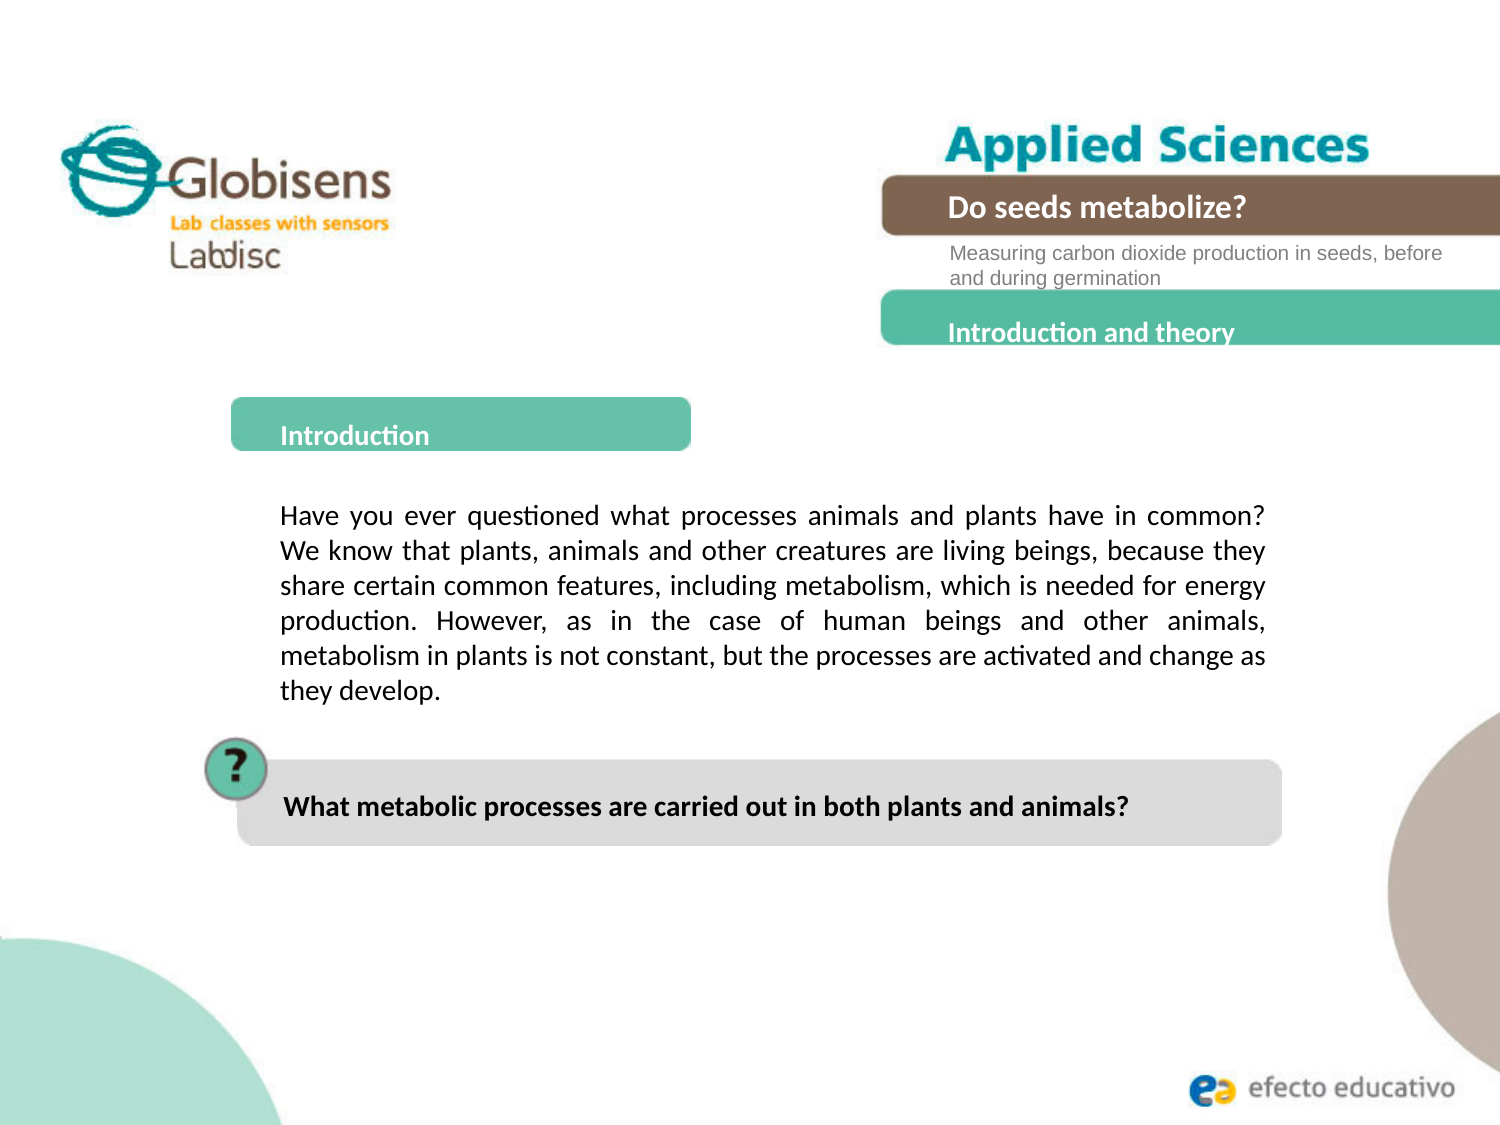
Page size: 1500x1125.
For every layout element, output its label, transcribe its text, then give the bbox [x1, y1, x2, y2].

text_box Have you ever questioned what processes animals and plants have in common? We know that plants, animals and other creatures are living beings, because they share certain common features, including metabolism, which is needed for energy production. However, as in the case of human beings and other animals, metabolism in plants is not constant, but the processes are activated and change as they develop. [265, 488, 1282, 714]
text_box [903, 231, 1398, 298]
text_box Measuring carbon dioxide production in seeds, before and during germination [934, 232, 1483, 298]
text_box Introduction and theory [933, 305, 1418, 374]
text_box Introduction [265, 408, 750, 477]
text_box Do seeds metabolize? [933, 182, 1500, 227]
picture [0, 0, 1500, 1125]
